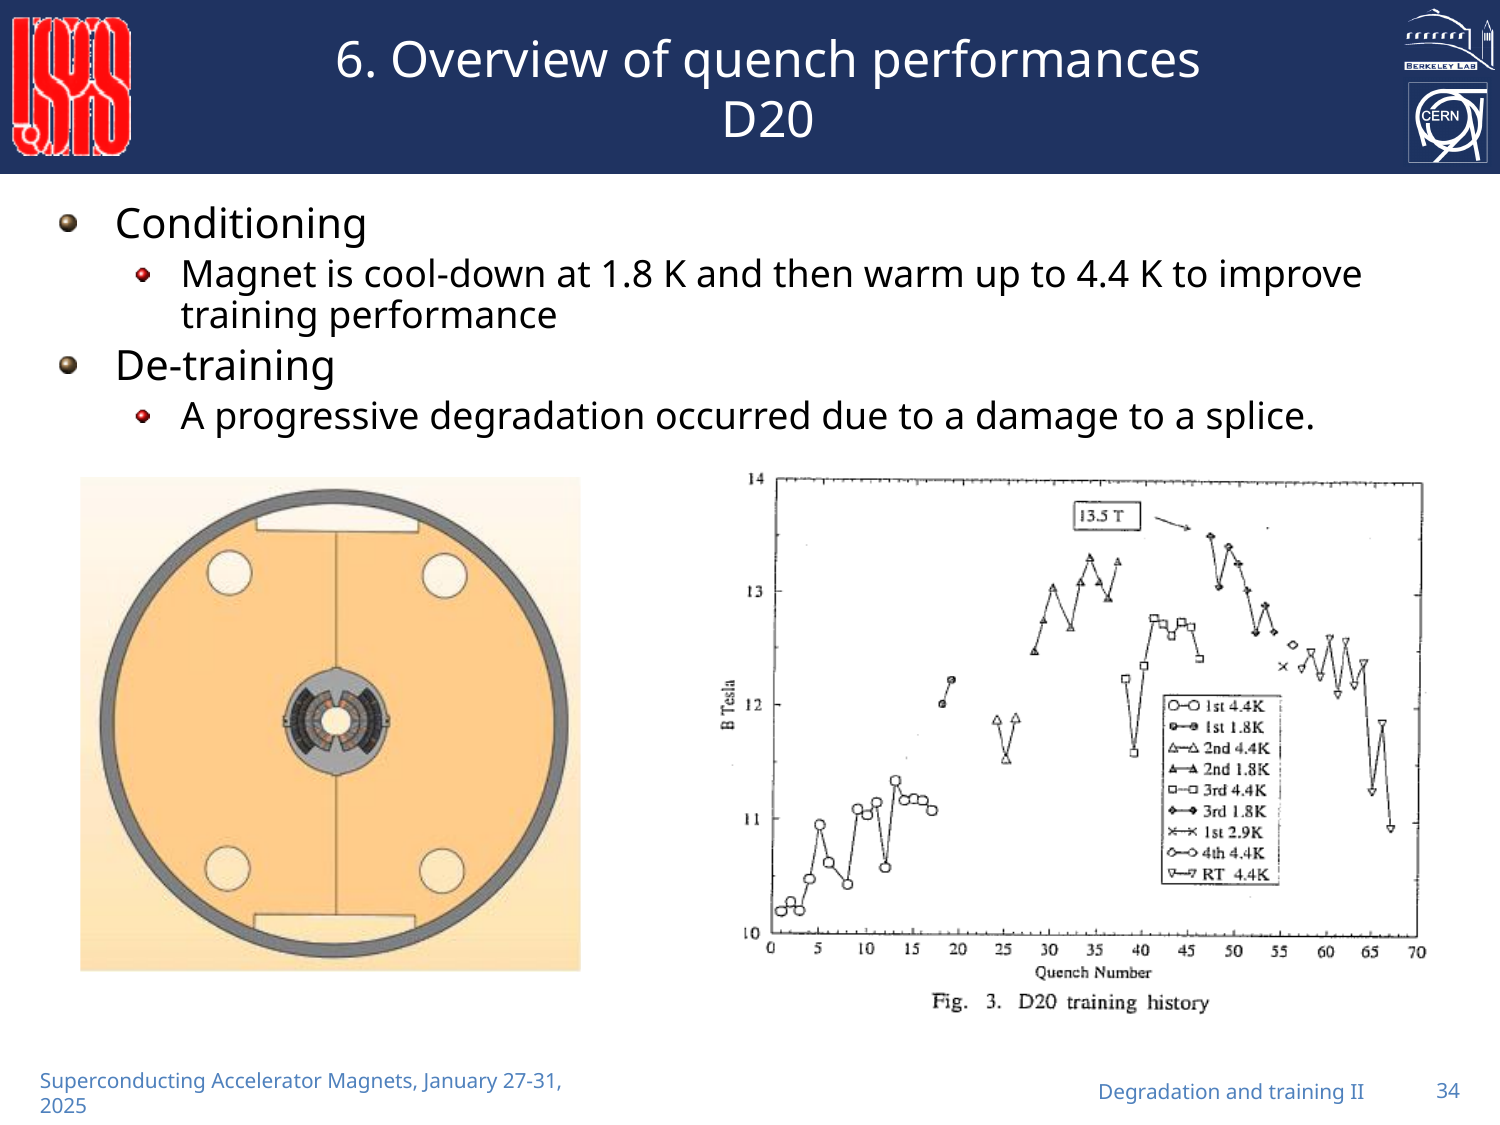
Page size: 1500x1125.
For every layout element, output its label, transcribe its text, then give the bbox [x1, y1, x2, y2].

picture [1403, 7, 1495, 71]
picture [11, 16, 131, 156]
picture [58, 355, 77, 374]
title 6. Overview of quench performances D20 [137, 0, 1400, 175]
picture [1403, 77, 1492, 167]
picture [711, 447, 1467, 1022]
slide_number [24, 1073, 613, 1113]
list Conditioning Magnet is cool-down at 1.8 K and then warm up to 4.4 K to improve training performance De-training A progressive degradation occurred due to a damage to a splice. [43, 195, 1468, 472]
footer Degradation and training II [598, 1072, 1380, 1111]
picture [80, 477, 581, 972]
picture [133, 265, 150, 282]
picture [133, 407, 150, 423]
picture [58, 213, 77, 232]
slide_number 34 [1400, 1072, 1475, 1111]
